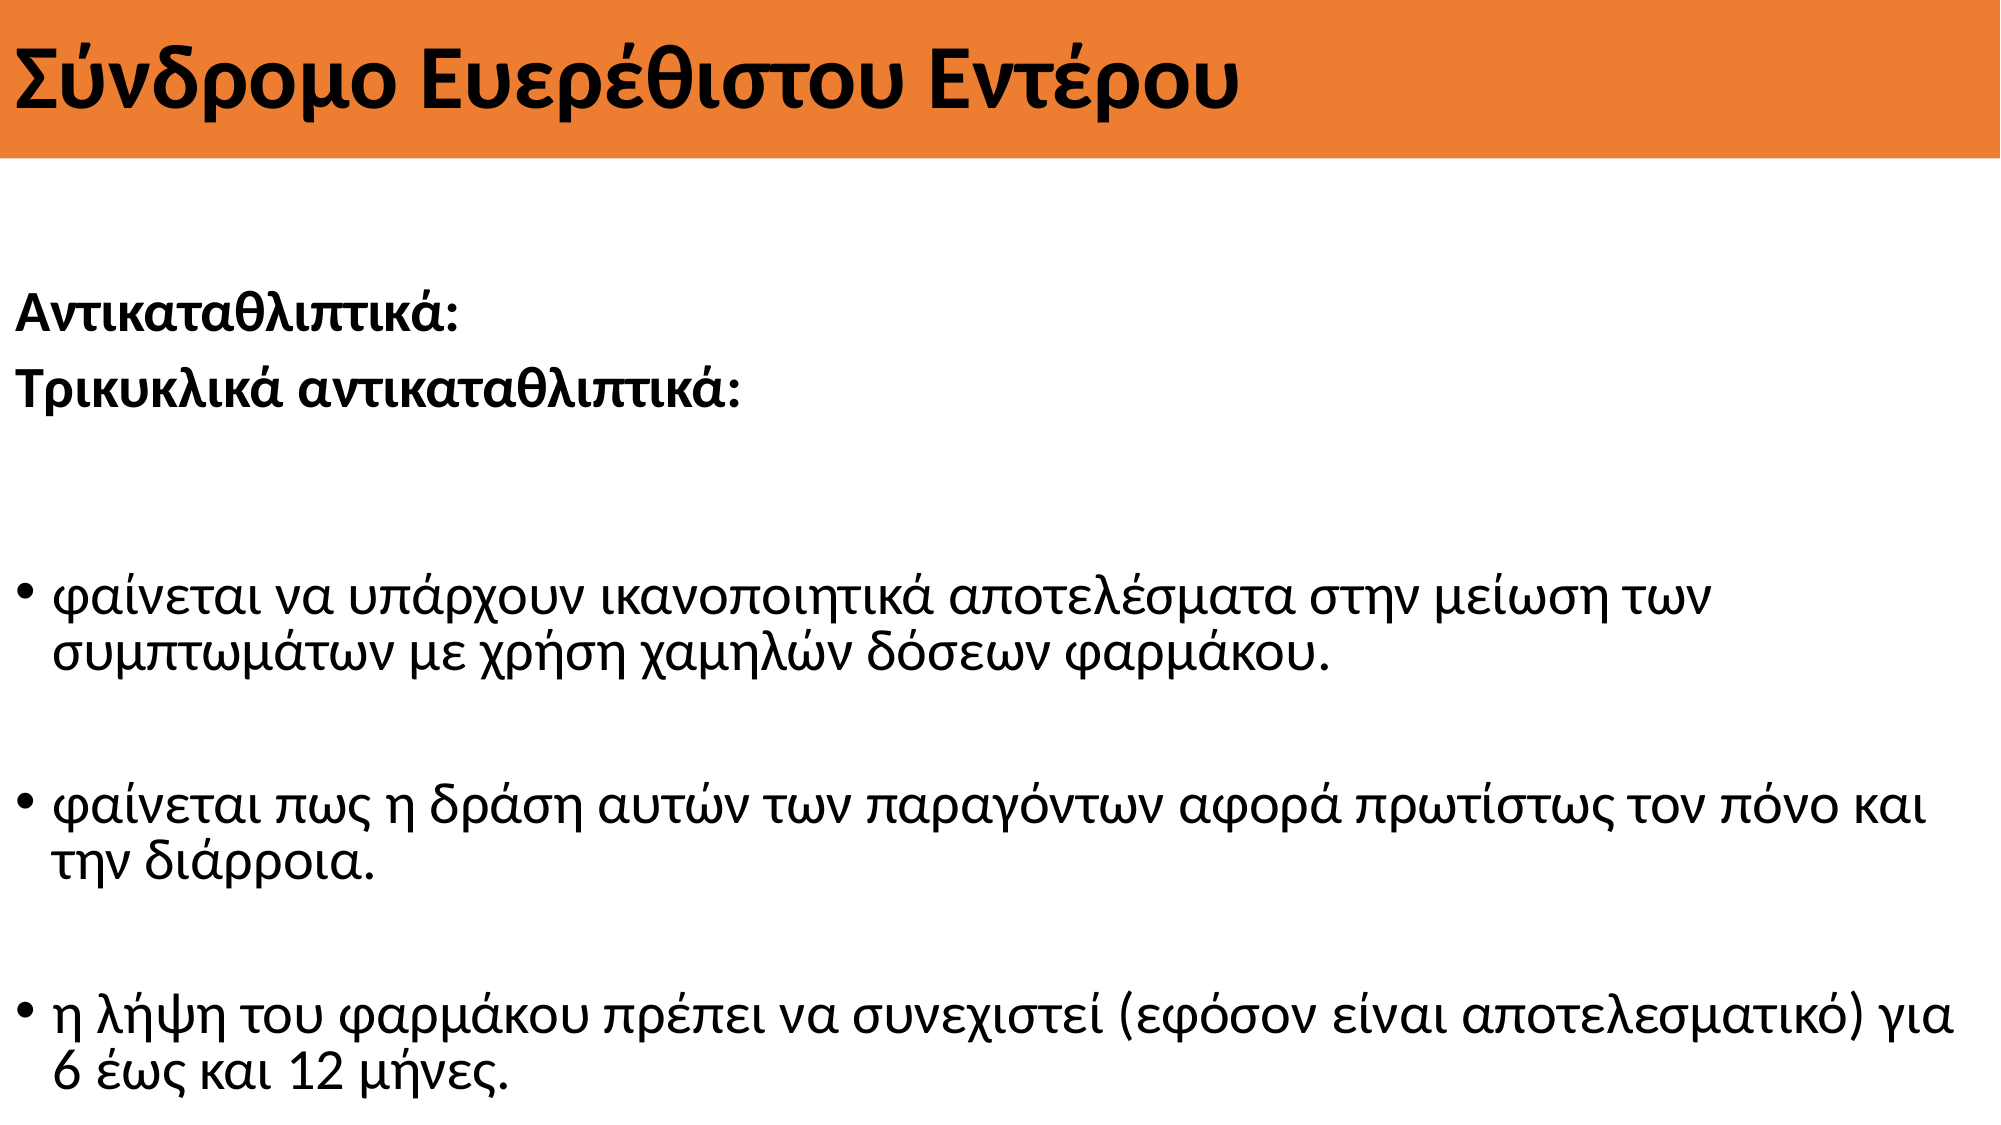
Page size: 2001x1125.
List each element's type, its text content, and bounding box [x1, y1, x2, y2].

list Αντικαταθλιπτικά: Τρικυκλικά αντικαταθλιπτικά: φαίνεται να υπάρχουν ικανοποιητικά αποτελέσματα στην μείωση των συμπτωμάτων με χρήση χαμηλών δόσεων φαρμάκου. φαίνεται πως η δράση αυτών των παραγόντων αφορά πρωτίστως τον πόνο και την διάρροια. η λήψη του φαρμάκου πρέπει να συνεχιστεί (εφόσον είναι αποτελεσματικό) για 6 έως και 12 μήνες. [0, 188, 2000, 1125]
title Σύνδρομο Ευερέθιστου Εντέρου [0, 0, 2000, 159]
